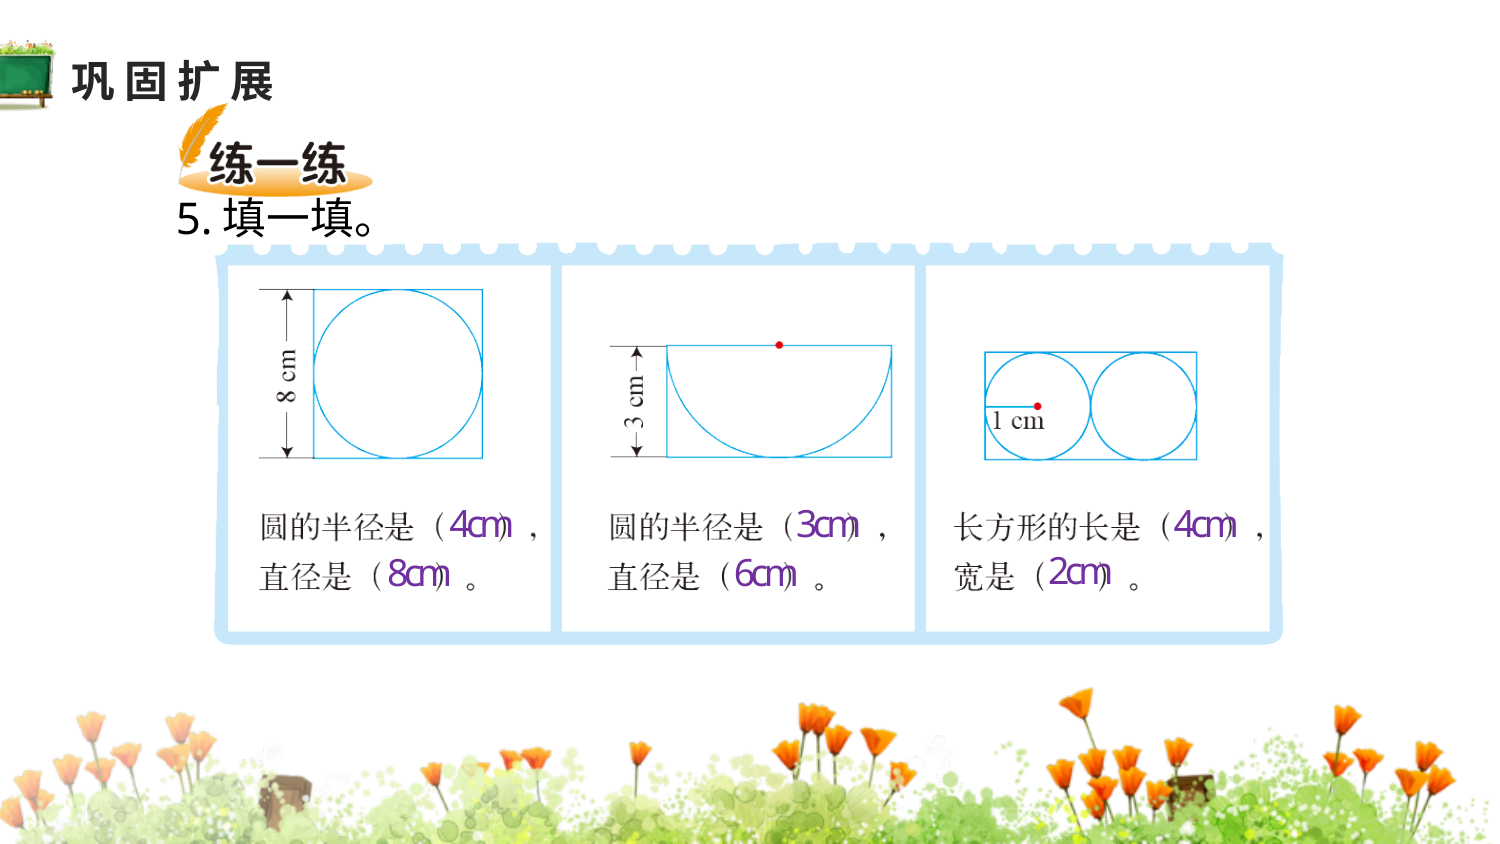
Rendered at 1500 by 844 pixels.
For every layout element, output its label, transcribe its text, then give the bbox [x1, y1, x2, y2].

text_box 5.填一填。 [164, 158, 423, 249]
picture [165, 102, 386, 201]
picture [202, 219, 1302, 664]
picture [0, 680, 1500, 844]
text_box 巩固扩展 [43, 47, 304, 112]
picture [0, 28, 56, 122]
